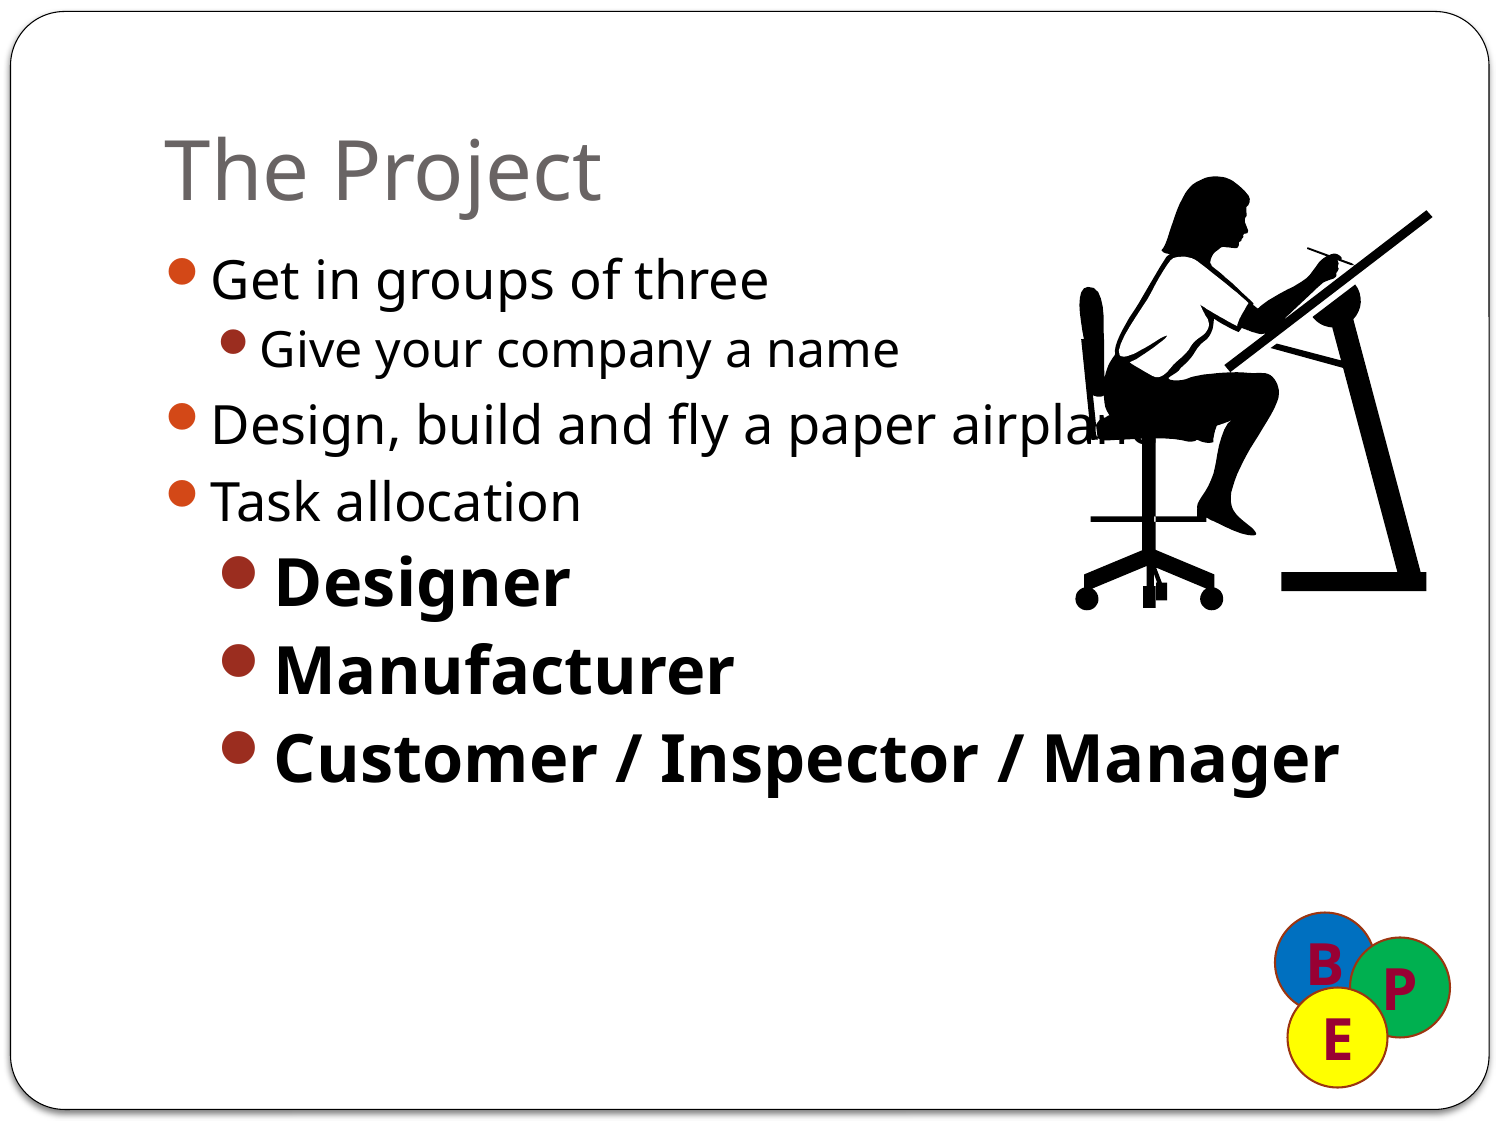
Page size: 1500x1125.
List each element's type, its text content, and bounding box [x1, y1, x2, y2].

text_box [1274, 912, 1451, 1088]
title The Project [150, 45, 1425, 233]
list Get in groups of three Give your company a name Design, build and fly a paper airplane Task allocation Designer Manufacturer Customer / Inspector / Manager [150, 237, 1425, 988]
picture [1074, 174, 1433, 611]
